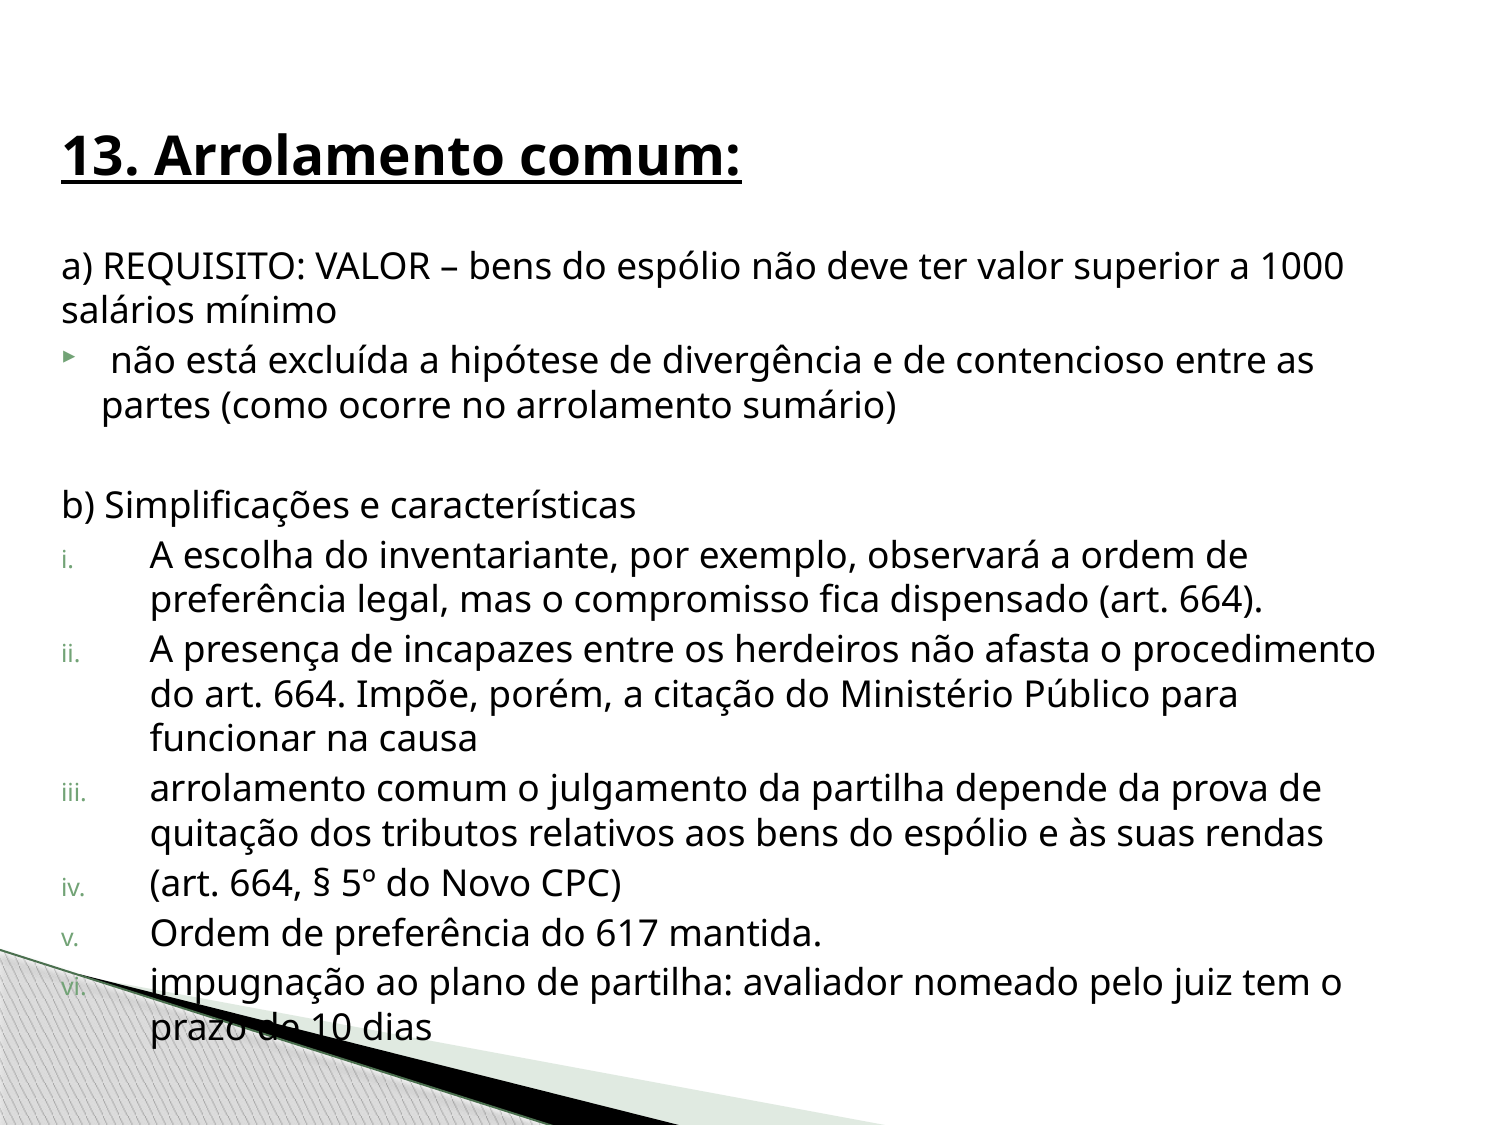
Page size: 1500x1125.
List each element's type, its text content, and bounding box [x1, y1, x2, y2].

list 13. Arrolamento comum: a) REQUISITO: VALOR – bens do espólio não deve ter valor superior a 1000 salários mínimo não está excluída a hipótese de divergência e de contencioso entre as partes (como ocorre no arrolamento sumário) b) Simplificações e características A escolha do inventariante, por exemplo, observará a ordem de preferência legal, mas o compromisso fica dispensado (art. 664). A presença de incapazes entre os herdeiros não afasta o procedimento do art. 664. Impõe, porém, a citação do Ministério Público para funcionar na causa arrolamento comum o julgamento da partilha depende da prova de quitação dos tributos relativos aos bens do espólio e às suas rendas (art. 664, § 5º do Novo CPC) Ordem de preferência do 617 mantida. impugnação ao plano de partilha: avaliador nomeado pelo juiz tem o prazo de 10 dias [29, 113, 1415, 1060]
